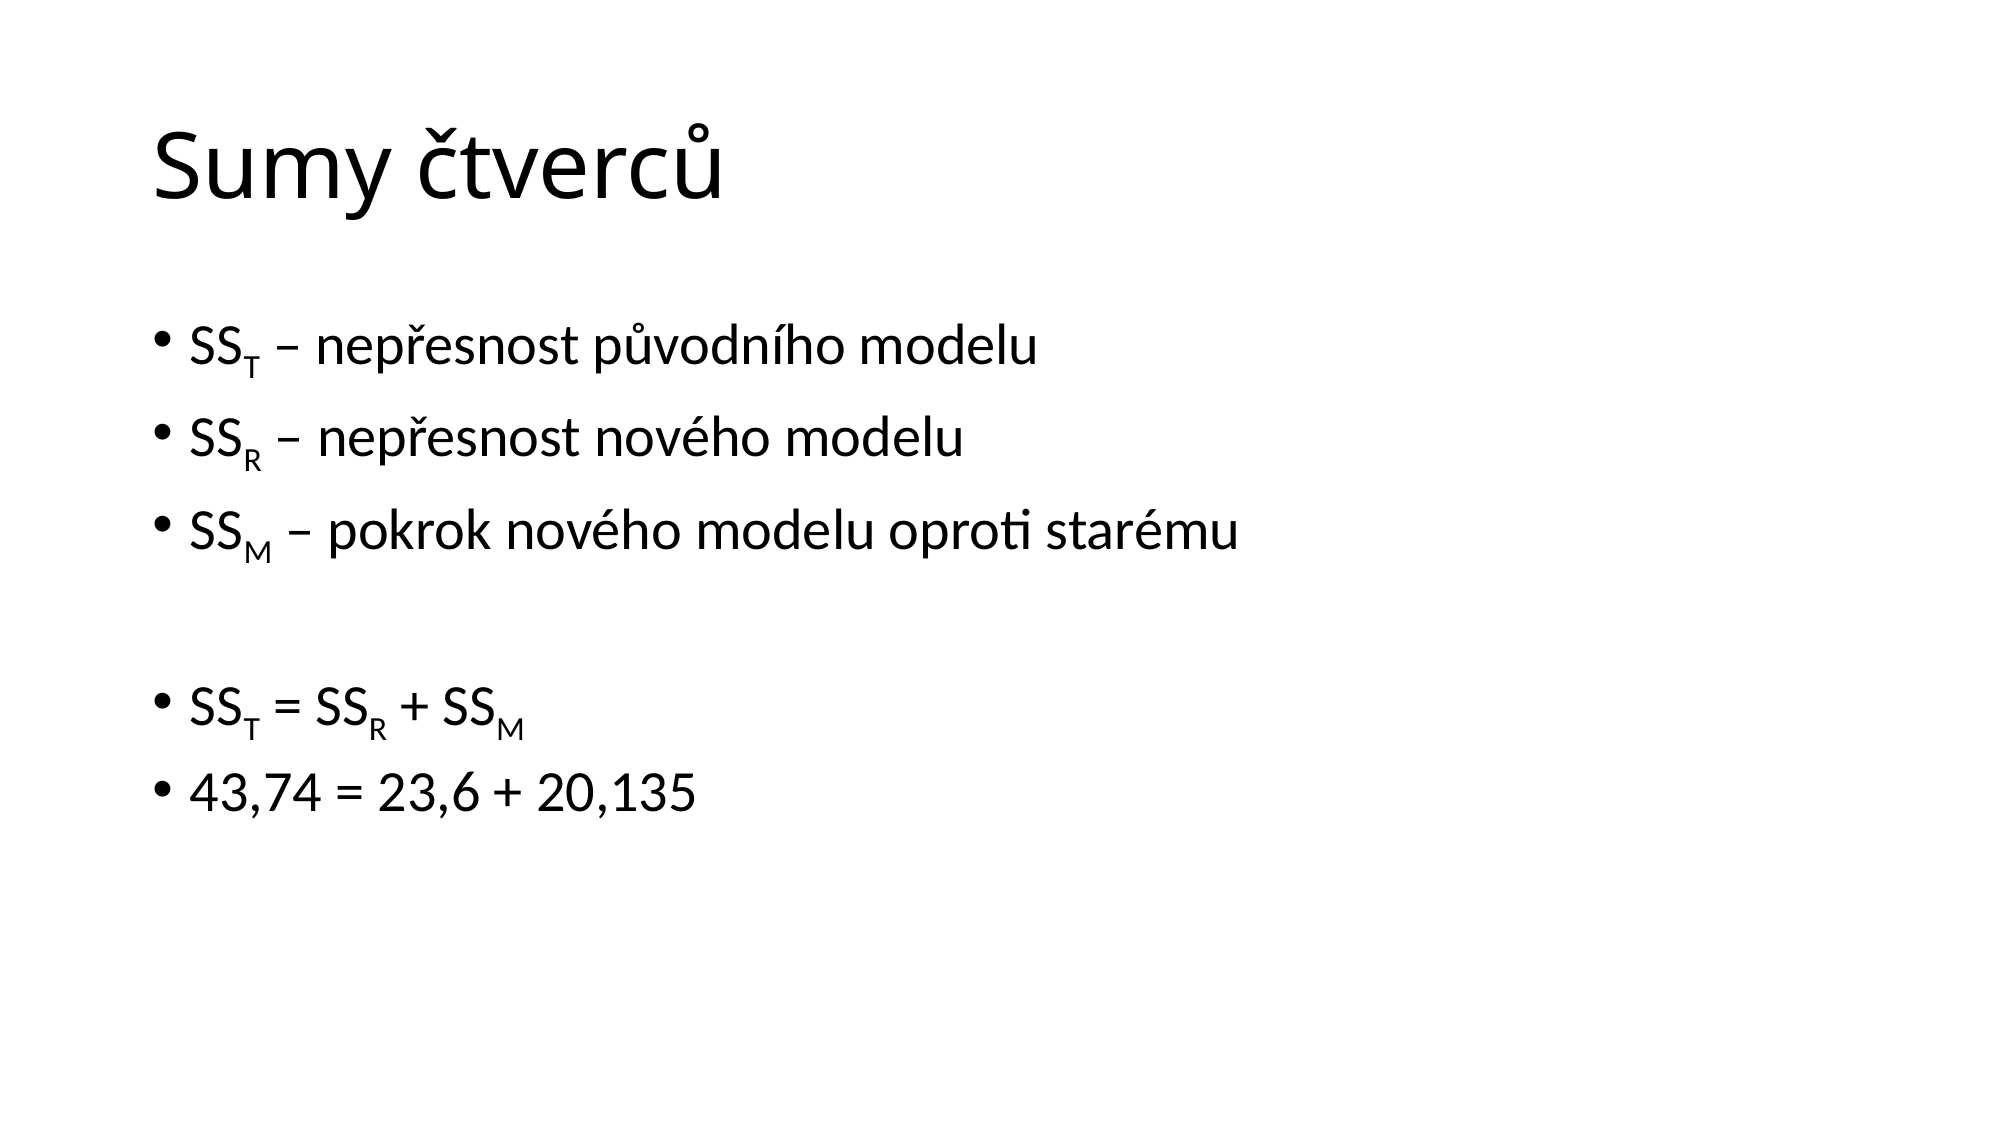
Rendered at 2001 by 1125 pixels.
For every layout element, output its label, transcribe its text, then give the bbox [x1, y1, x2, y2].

title Sumy čtverců [137, 59, 1863, 278]
list SST – nepřesnost původního modelu SSR – nepřesnost nového modelu SSM – pokrok nového modelu oproti starému SST = SSR + SSM 43,74 = 23,6 + 20,135 [137, 299, 1863, 1014]
